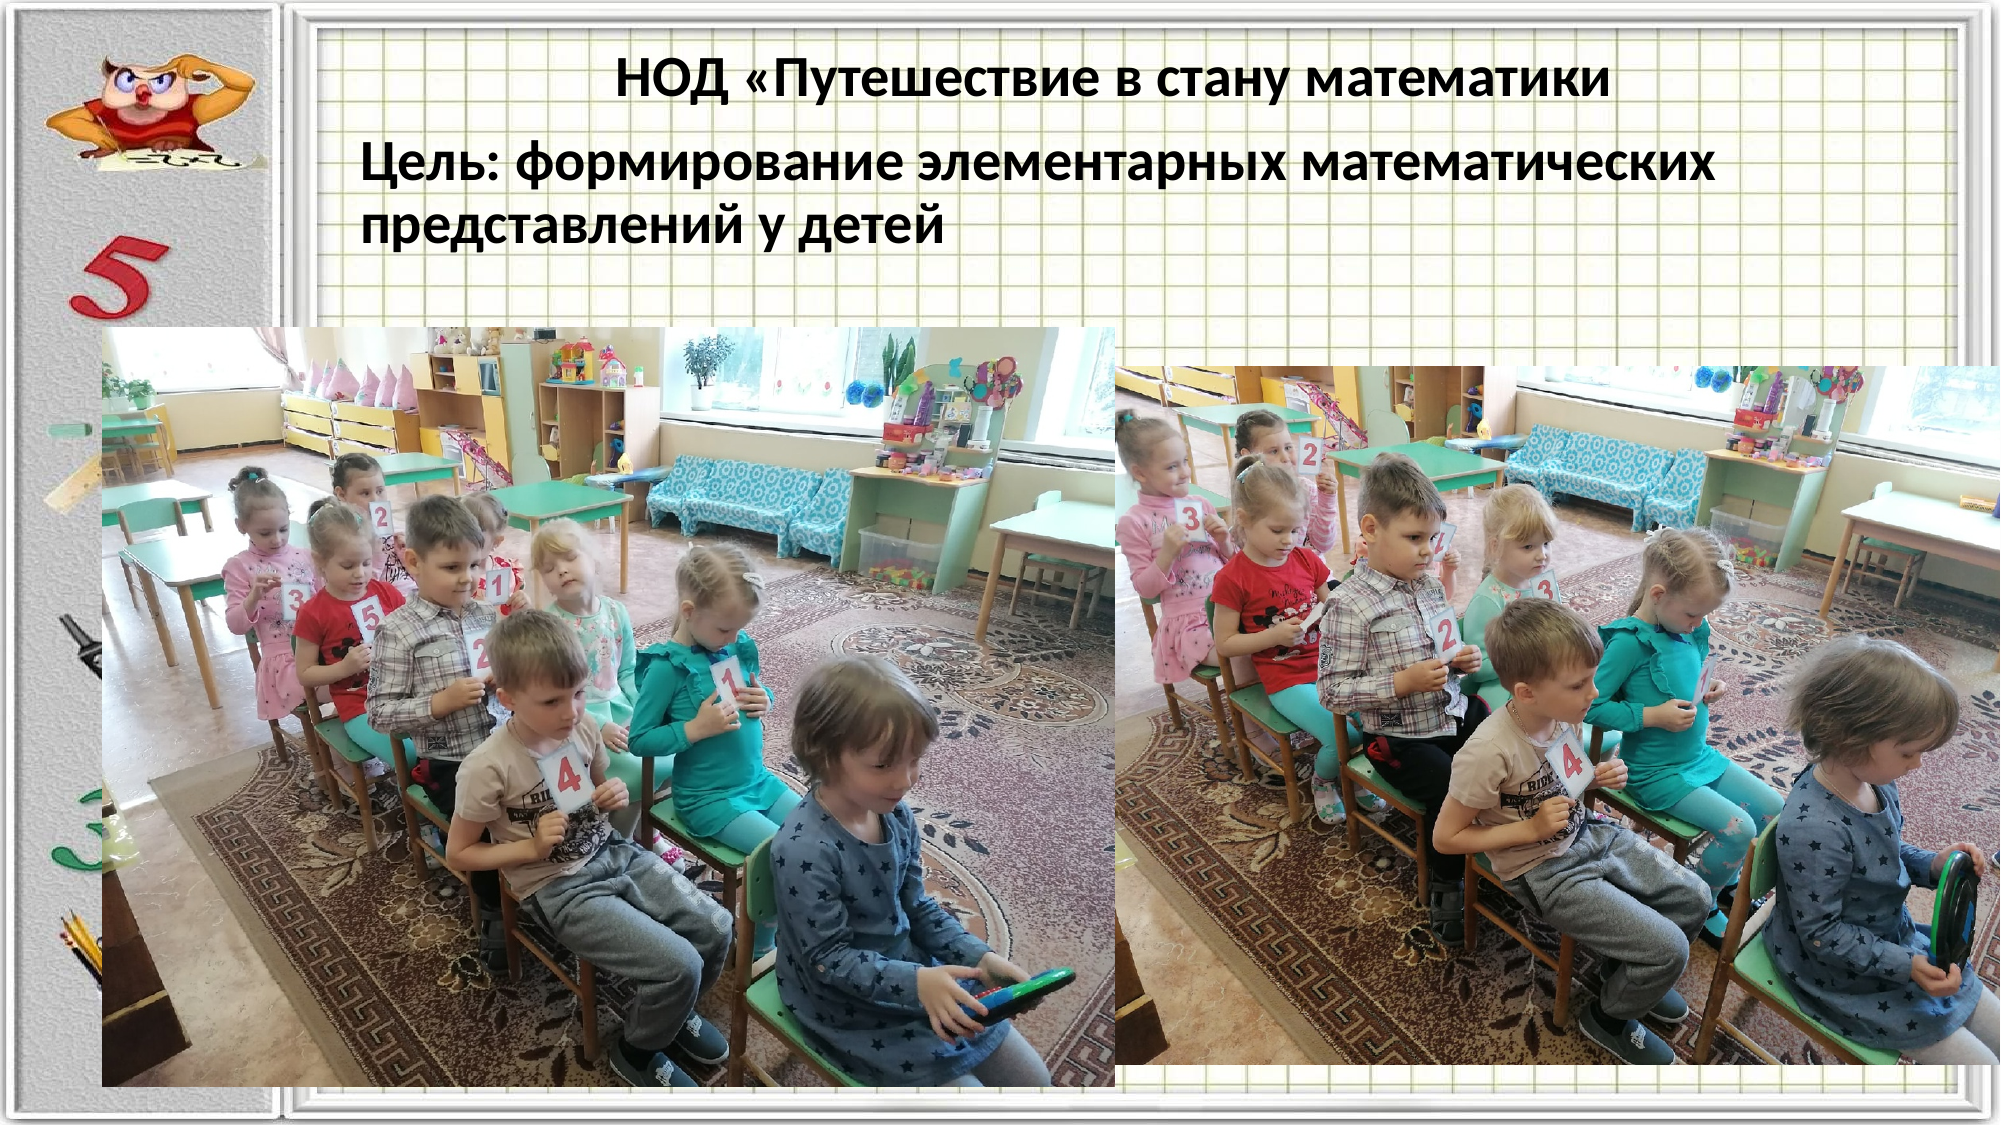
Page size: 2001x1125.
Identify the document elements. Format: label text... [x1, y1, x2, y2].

list НОД «Путешествие в стану математики Цель: формирование элементарных математических представлений у детей [344, 38, 1884, 262]
picture [0, 0, 2001, 1125]
